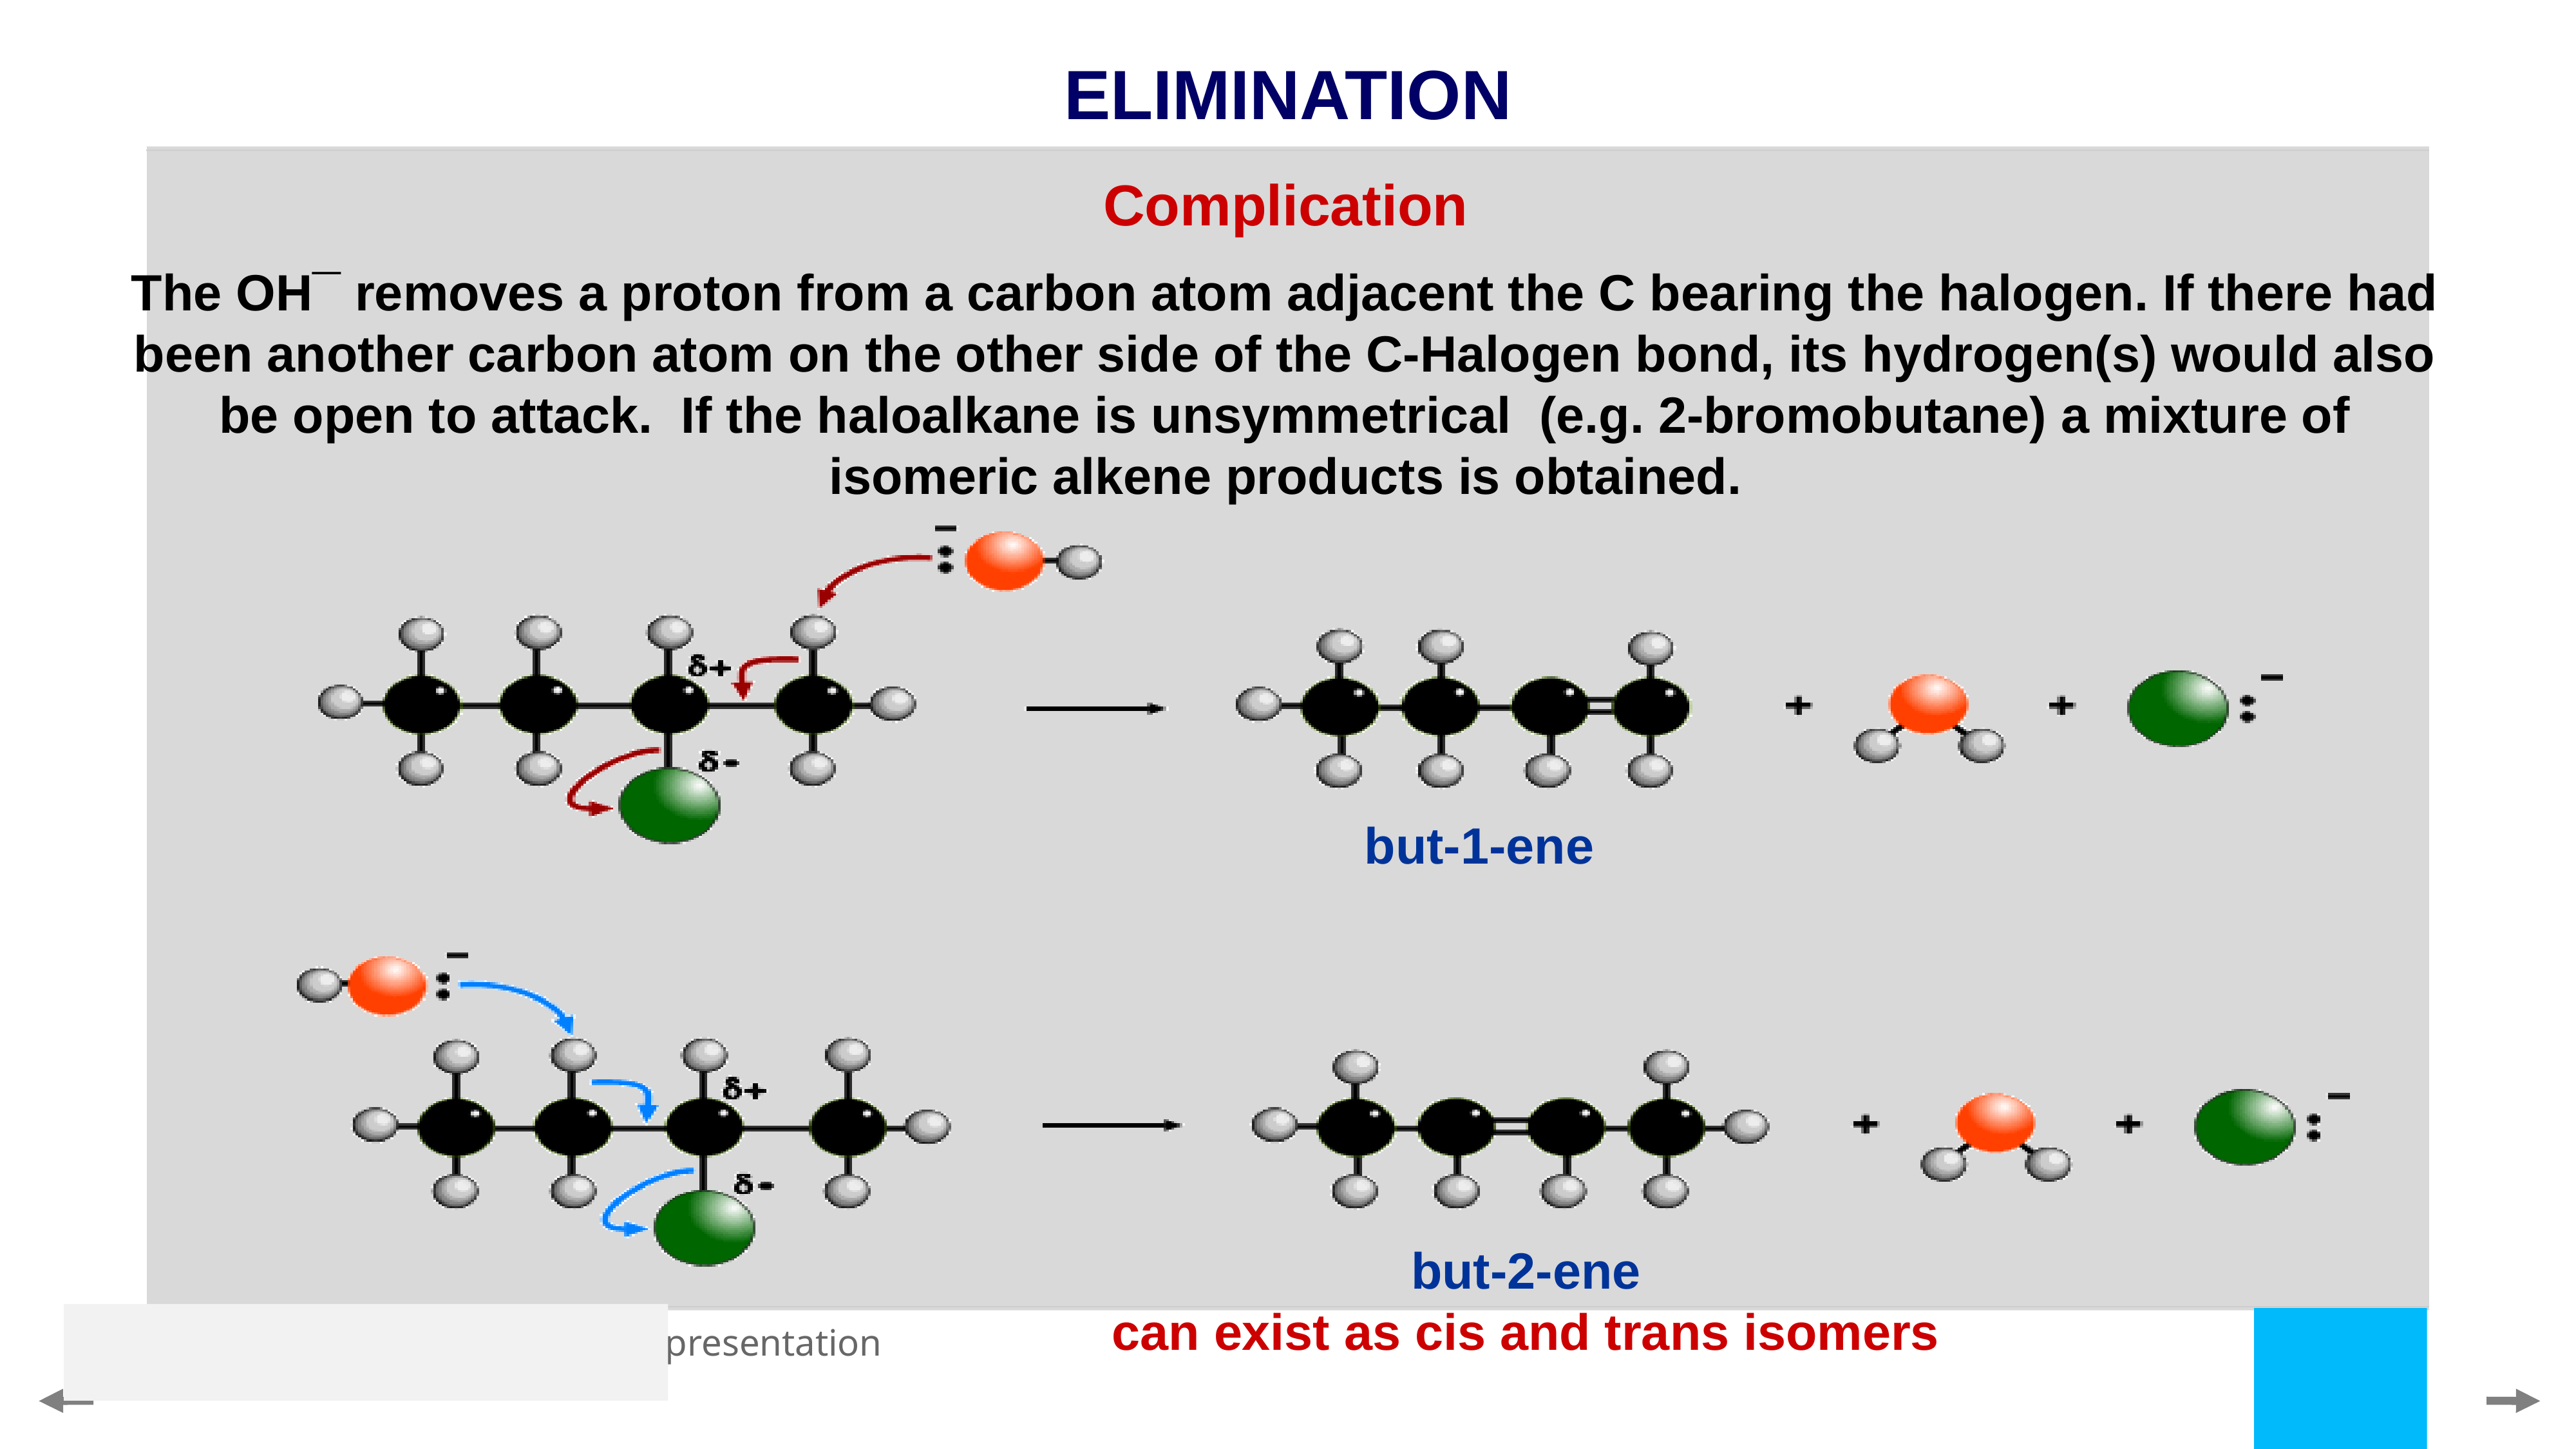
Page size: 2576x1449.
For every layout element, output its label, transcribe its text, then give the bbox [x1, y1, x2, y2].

text_box [64, 1303, 668, 1401]
text_box [39, 1360, 137, 1444]
picture [296, 952, 2350, 1267]
text_box Complication The OH¯ removes a proton from a carbon atom adjacent the C bearing the halogen. If there had been another carbon atom on the other side of the C-Halogen bond, its hydrogen(s) would also be open to attack. If the haloalkane is unsymmetrical (e.g. 2-bromobutane) a mixture of isomeric alkene products is obtained. [84, 156, 2487, 516]
text_box but-2-ene can exist as cis and trans isomers [1009, 1274, 2043, 1372]
text_box but-1-ene [1298, 851, 1660, 886]
text_box ELIMINATION [408, 37, 2168, 146]
picture [318, 526, 2283, 844]
text_box [2439, 1360, 2569, 1444]
